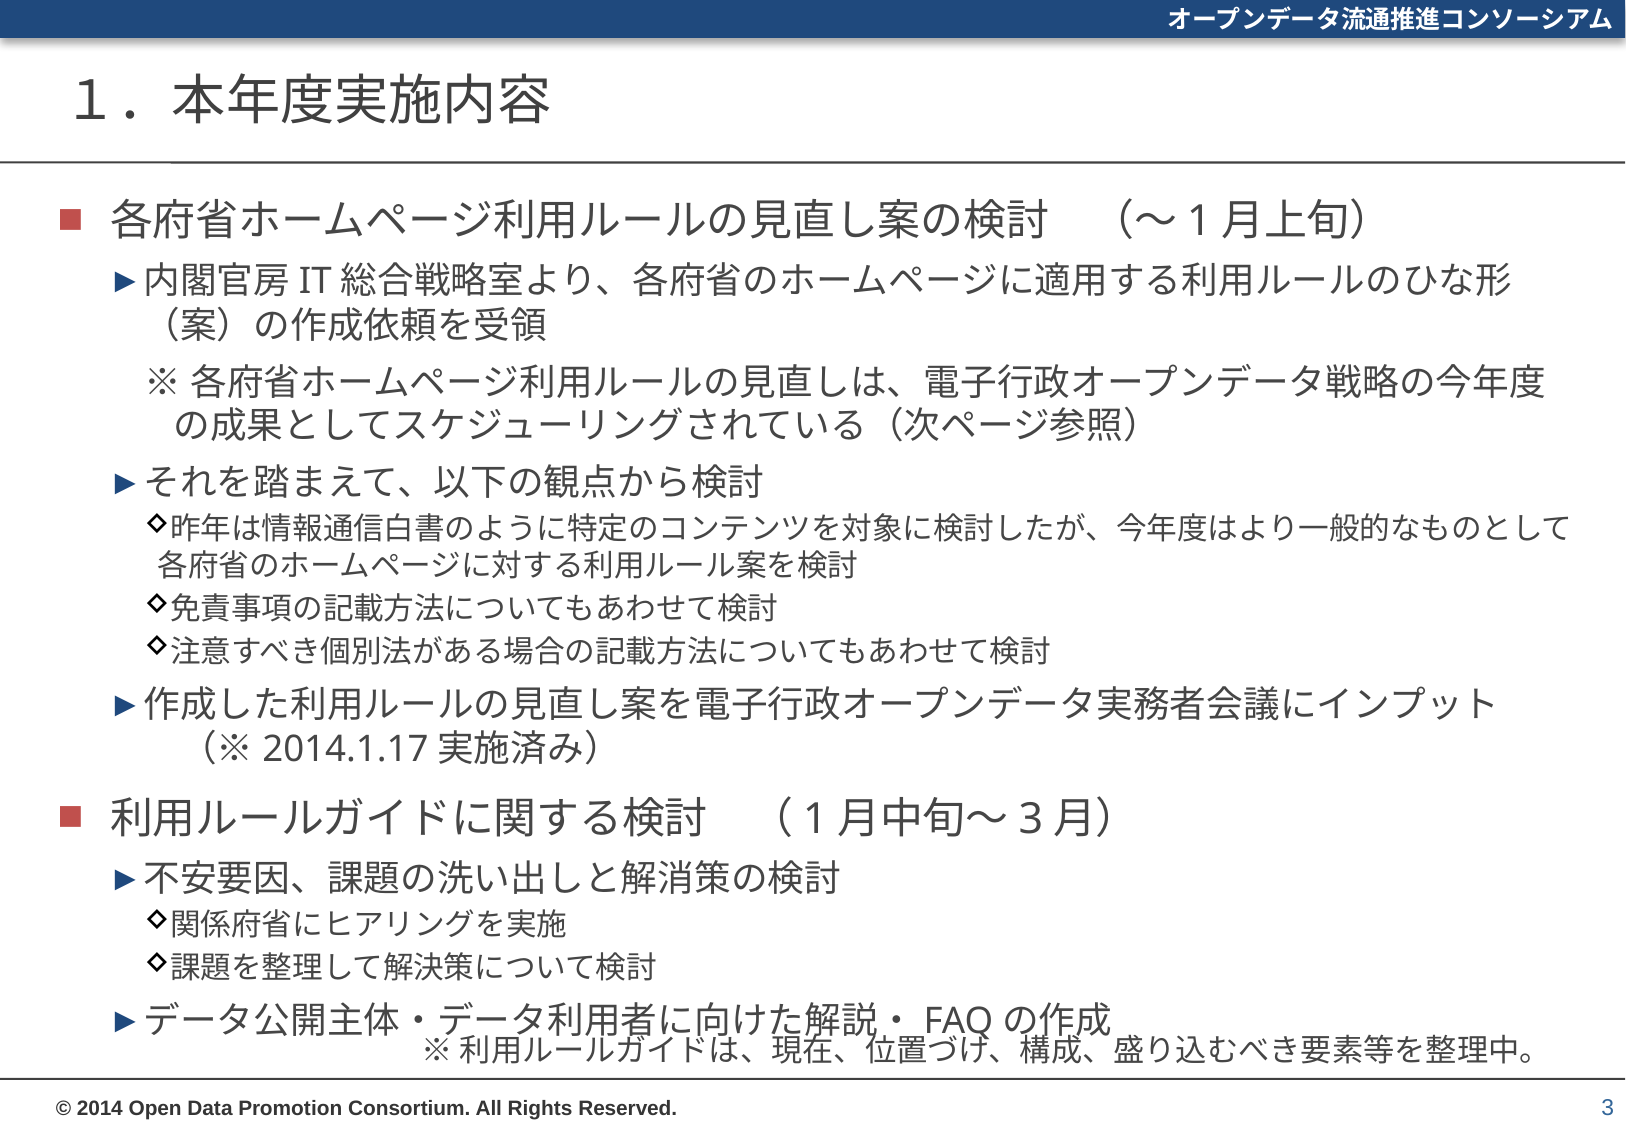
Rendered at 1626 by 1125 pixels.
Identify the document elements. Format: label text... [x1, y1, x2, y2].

text_box ※利用ルールガイドは、現在、位置づけ、構成、盛り込むべき要素等を整理中。 [406, 1023, 1567, 1076]
list 各府省ホームページ利用ルールの見直し案の検討 （～1月上旬） 内閣官房IT総合戦略室より、各府省のホームページに適用する利用ルールのひな形（案）の作成依頼を受領 ※各府省ホームページ利用ルールの見直しは、電子行政オープンデータ戦略の今年度の成果としてスケジューリングされている（次ページ参照） それを踏まえて、以下の観点から検討 昨年は情報通信白書のように特定のコンテンツを対象に検討したが、今年度はより一般的なものとして各府省のホームページに対する利用ルール案を検討 免責事項の記載方法についてもあわせて検討 注意すべき個別法がある場合の記載方法についてもあわせて検討 作成した利用ルールの見直し案を電子行政オープンデータ実務者会議にインプット （※2014.1.17実施済み） 利用ルールガイドに関する検討 （1月中旬～3月） 不安要因、課題の洗い出しと解消策の検討 関係府省にヒアリングを実施 課題を整理して解決策について検討 データ公開主体・データ利用者に向けた解説・FAQの作成 [57, 187, 1581, 1052]
slide_number 3 [1557, 1082, 1625, 1125]
title １．本年度実施内容 [63, 49, 1563, 146]
